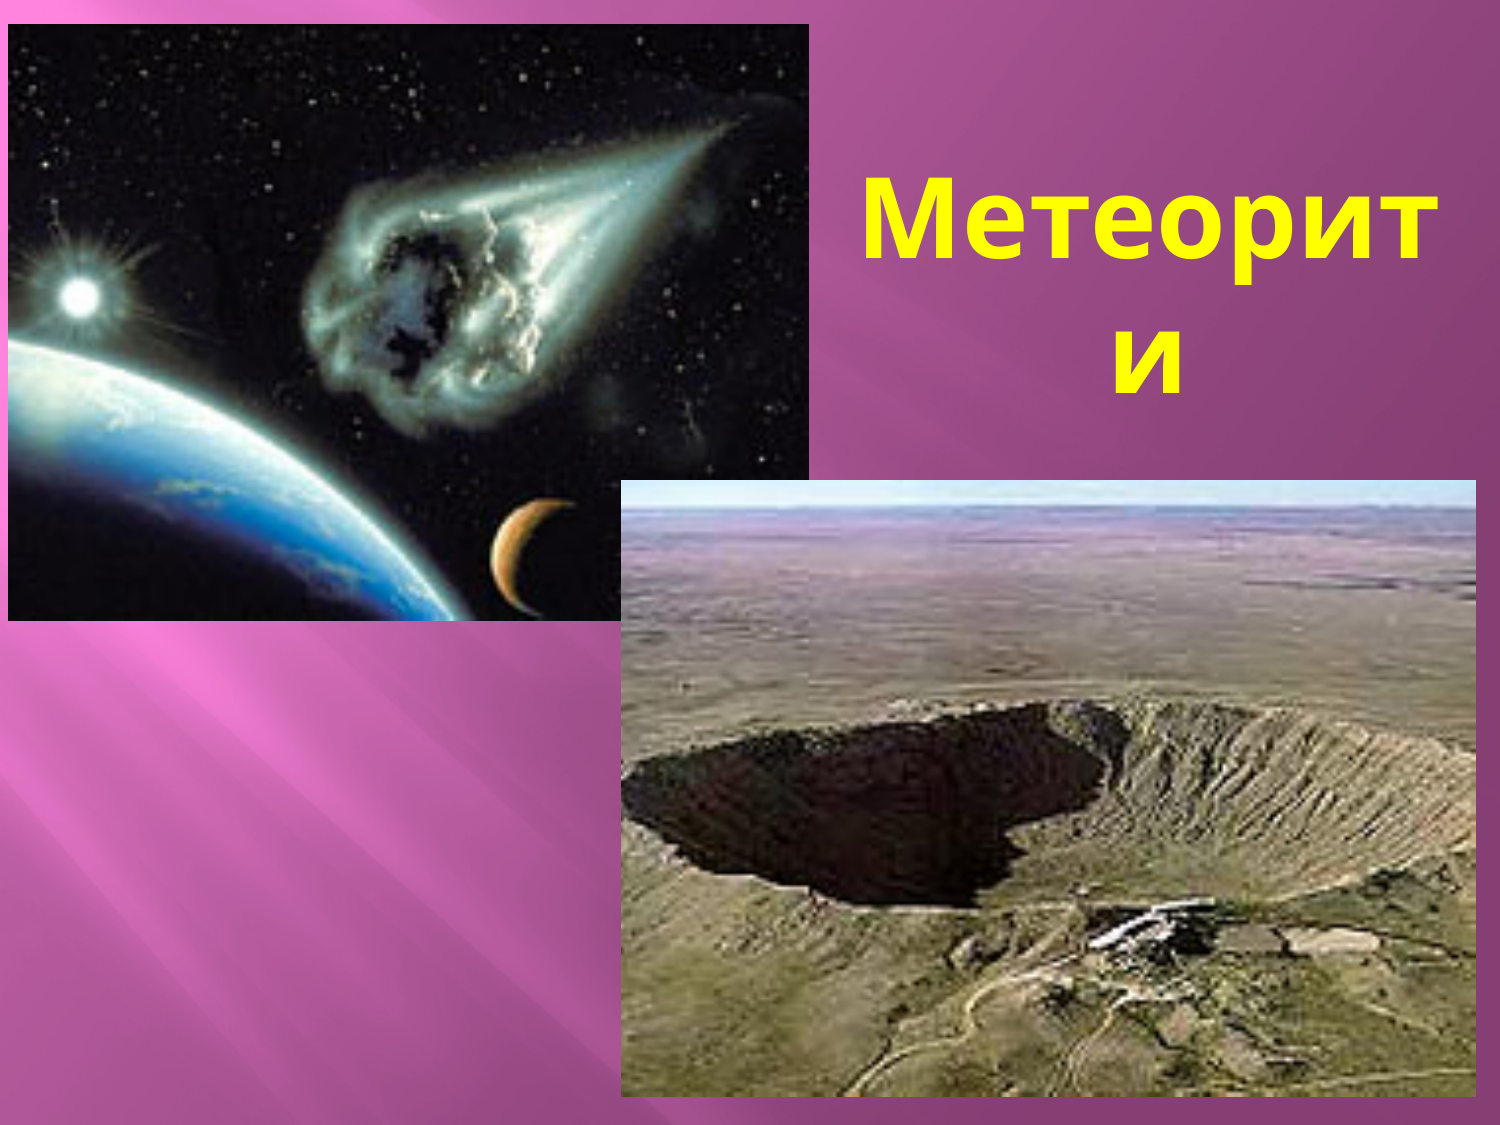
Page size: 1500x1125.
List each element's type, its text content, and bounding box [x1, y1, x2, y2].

title Метеорити [820, 105, 1477, 457]
picture [620, 480, 1476, 1098]
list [8, 23, 809, 622]
